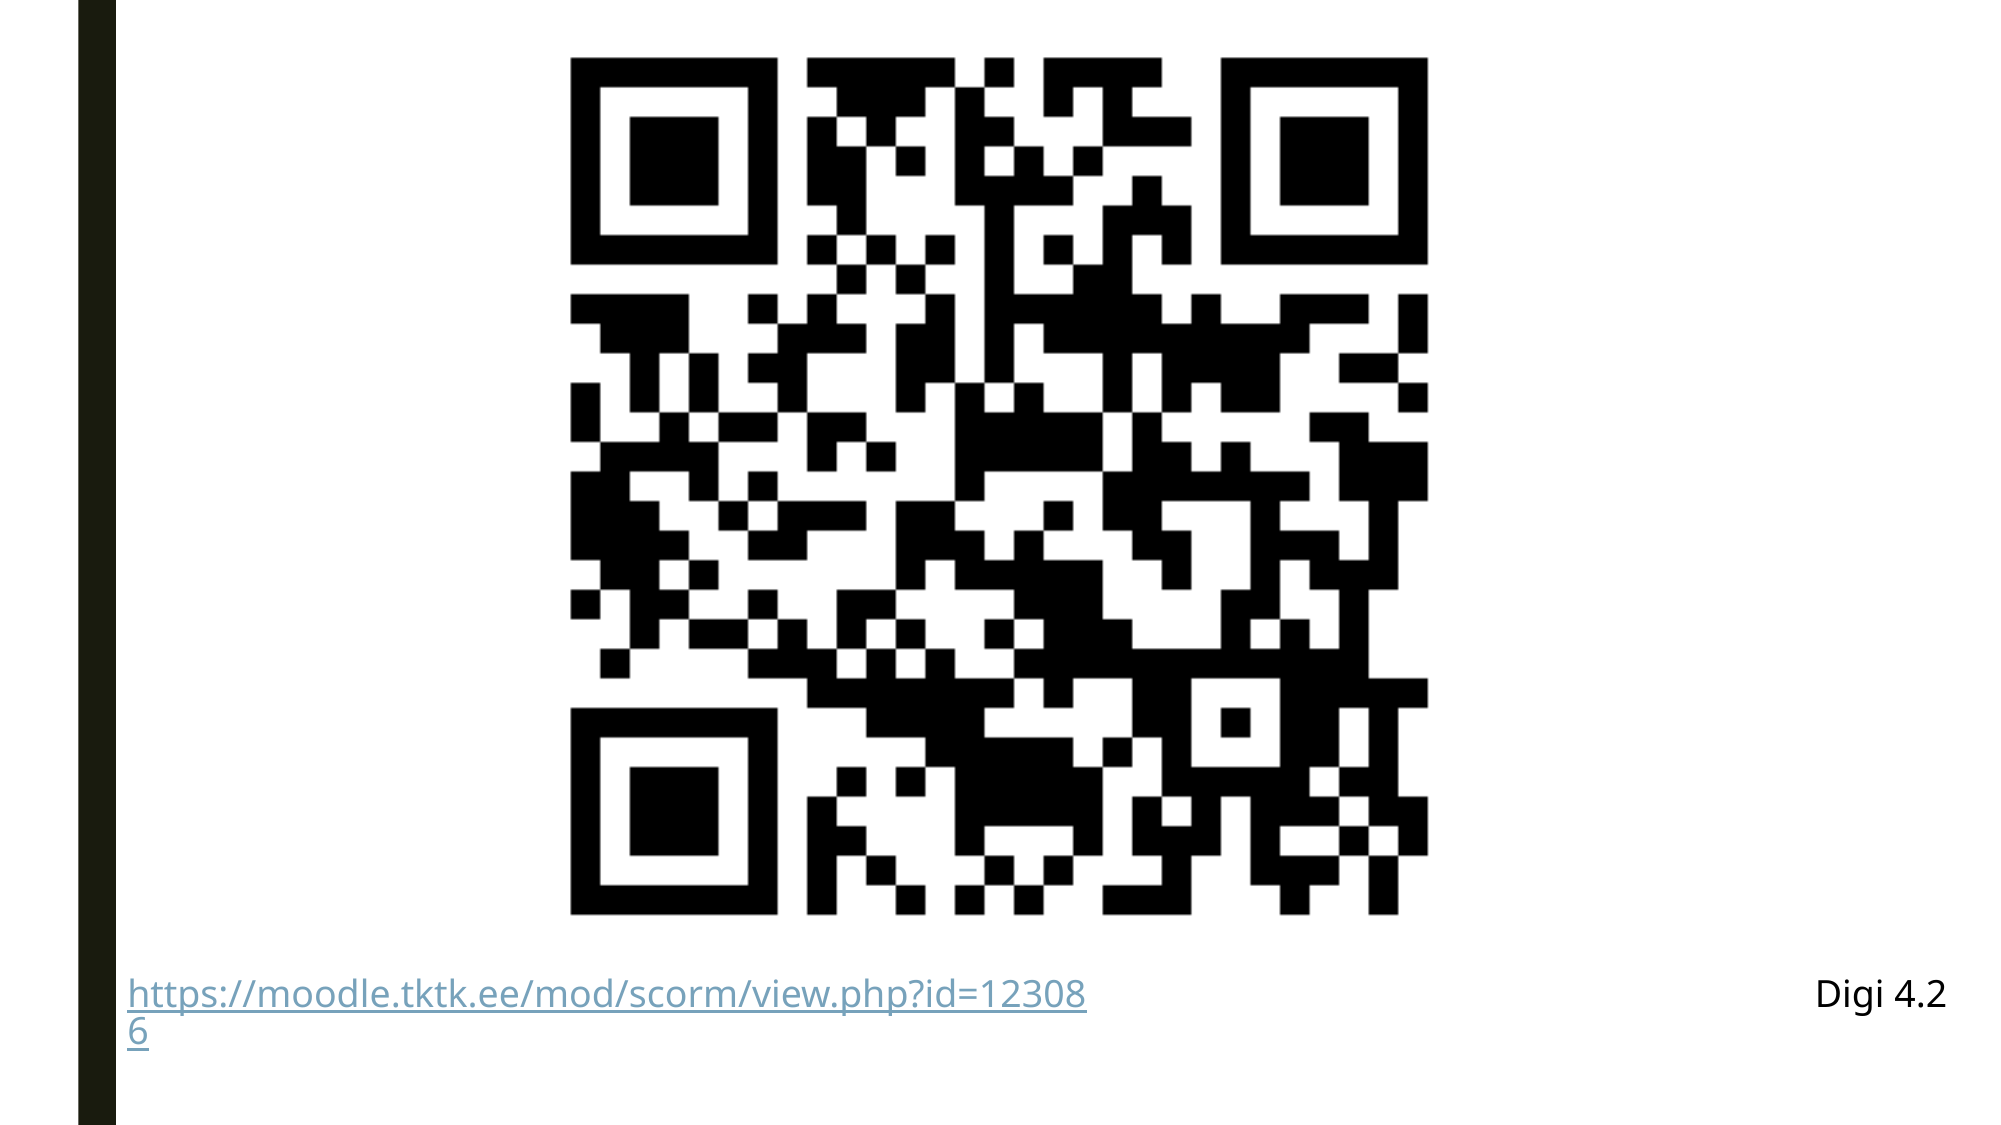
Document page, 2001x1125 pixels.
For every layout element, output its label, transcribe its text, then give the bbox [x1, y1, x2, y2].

text_box https://moodle.tktk.ee/mod/scorm/view.php?id=123086 [112, 962, 1113, 1074]
picture [569, 56, 1431, 918]
text_box Digi 4.2 [1800, 962, 1982, 1023]
